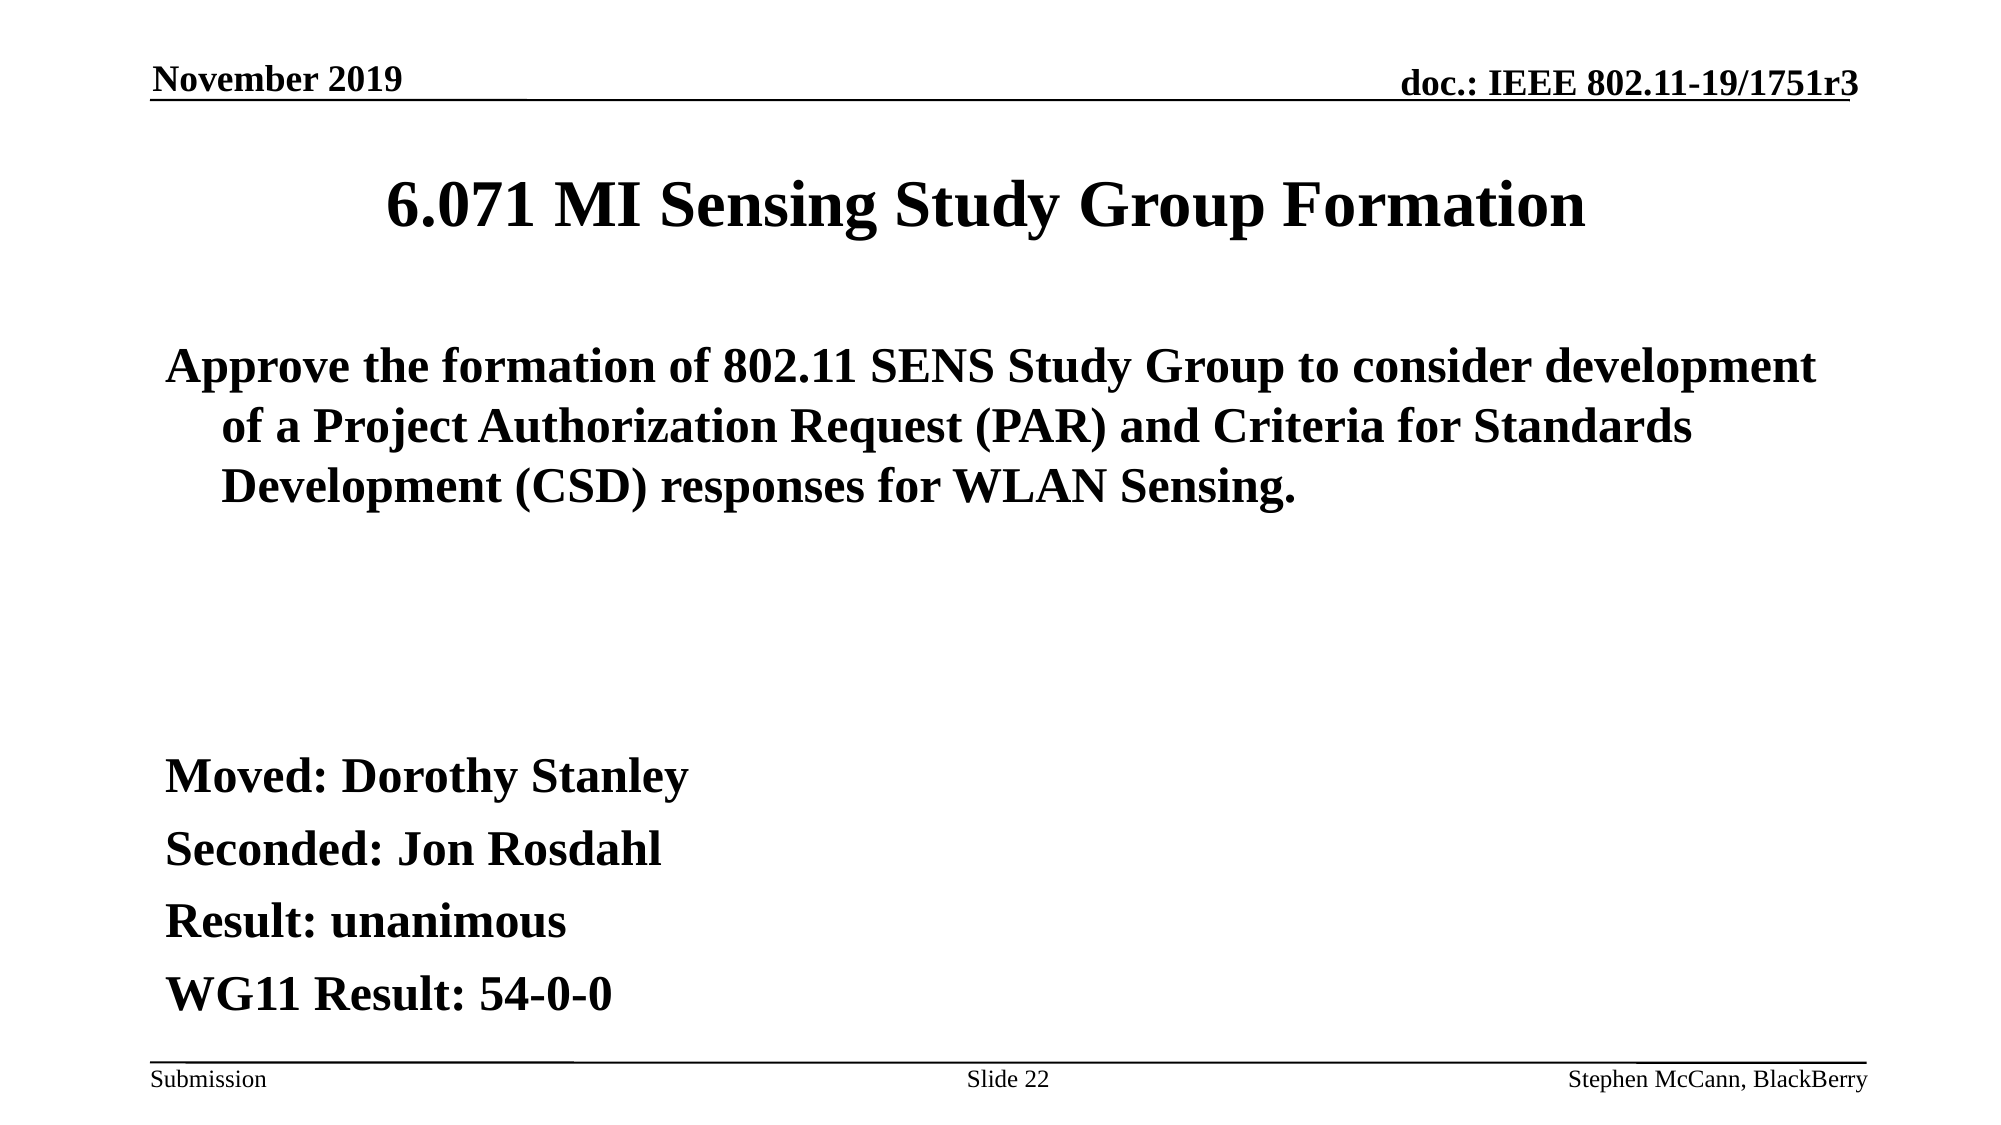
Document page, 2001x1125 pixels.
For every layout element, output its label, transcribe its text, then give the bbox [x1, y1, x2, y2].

title 6.071 MI Sensing Study Group Formation [74, 112, 1901, 288]
slide_number Slide 22 [950, 1061, 1067, 1123]
footer Stephen McCann, BlackBerry [1171, 1061, 1869, 1093]
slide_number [152, 54, 563, 100]
list Approve the formation of 802.11 SENS Study Group to consider development of a Project Authorization Request (PAR) and Criteria for Standards Development (CSD) responses for WLAN Sensing. Moved: Dorothy Stanley Seconded: Jon Rosdahl Result: unanimous WG11 Result: 54-0-0 [149, 324, 1850, 1038]
